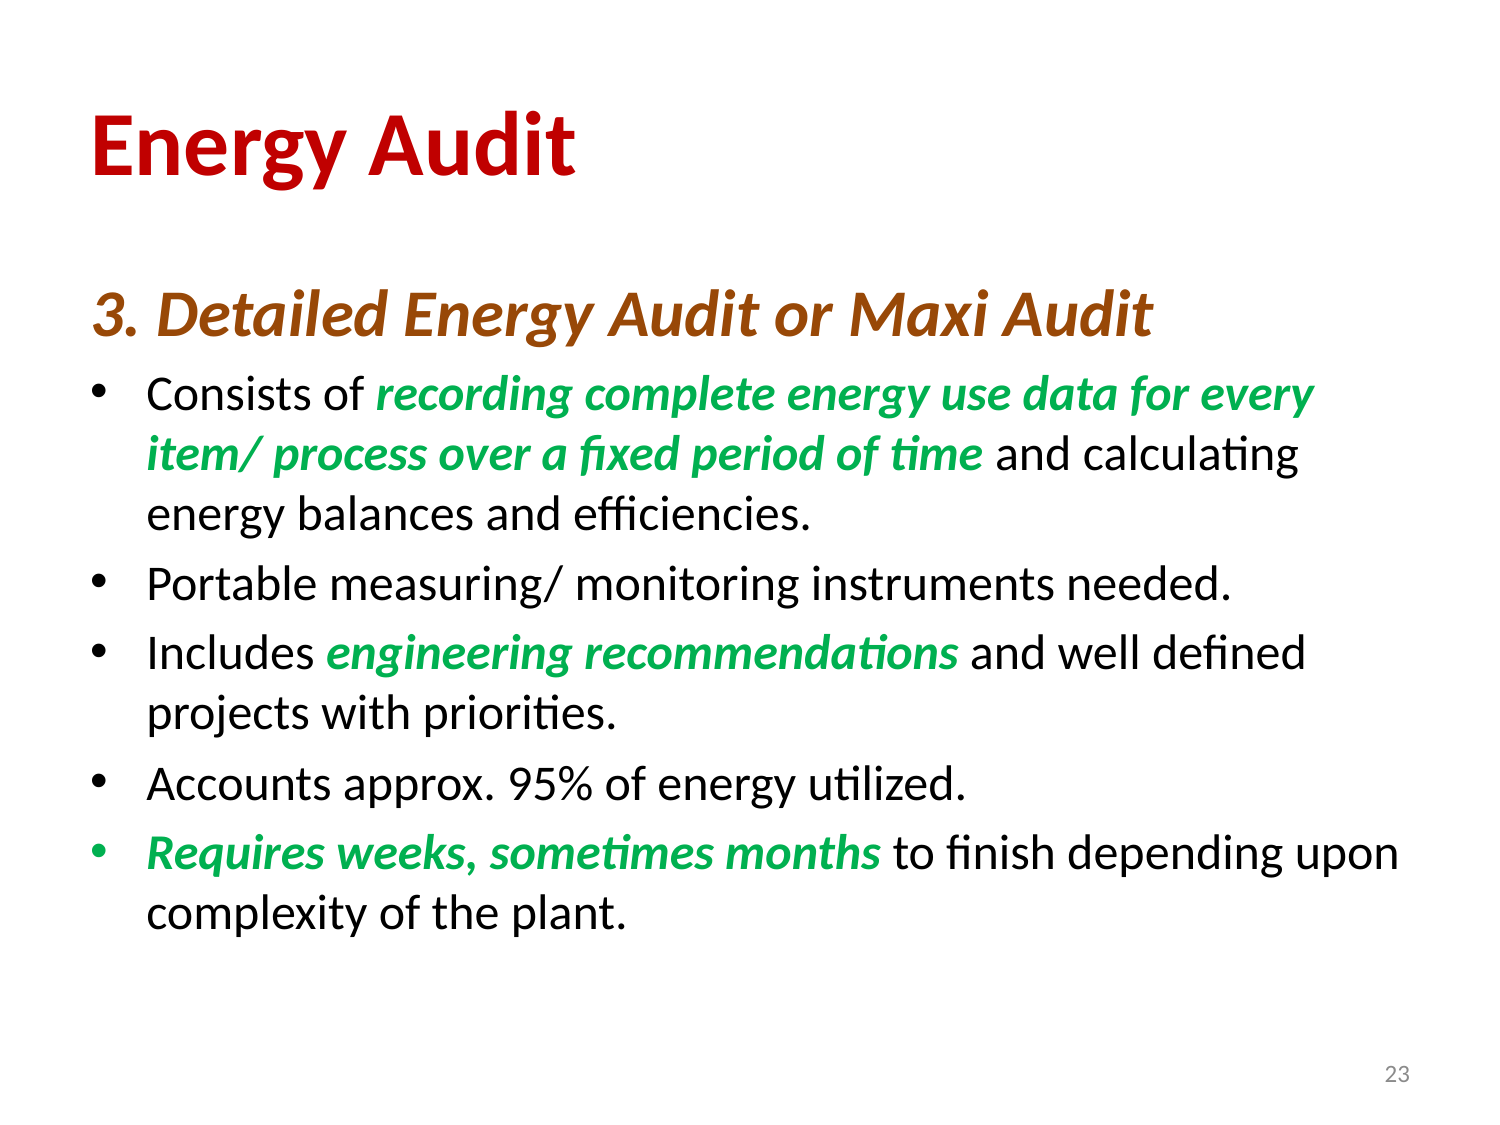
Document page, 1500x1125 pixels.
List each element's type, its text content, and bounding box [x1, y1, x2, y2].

slide_number 23 [1074, 1042, 1425, 1103]
title Energy Audit [75, 45, 1425, 233]
list 3. Detailed Energy Audit or Maxi Audit Consists of recording complete energy use data for every item/ process over a fixed period of time and calculating energy balances and efficiencies. Portable measuring/ monitoring instruments needed. Includes engineering recommendations and well defined projects with priorities. Accounts approx. 95% of energy utilized. Requires weeks, sometimes months to finish depending upon complexity of the plant. [75, 262, 1425, 1005]
